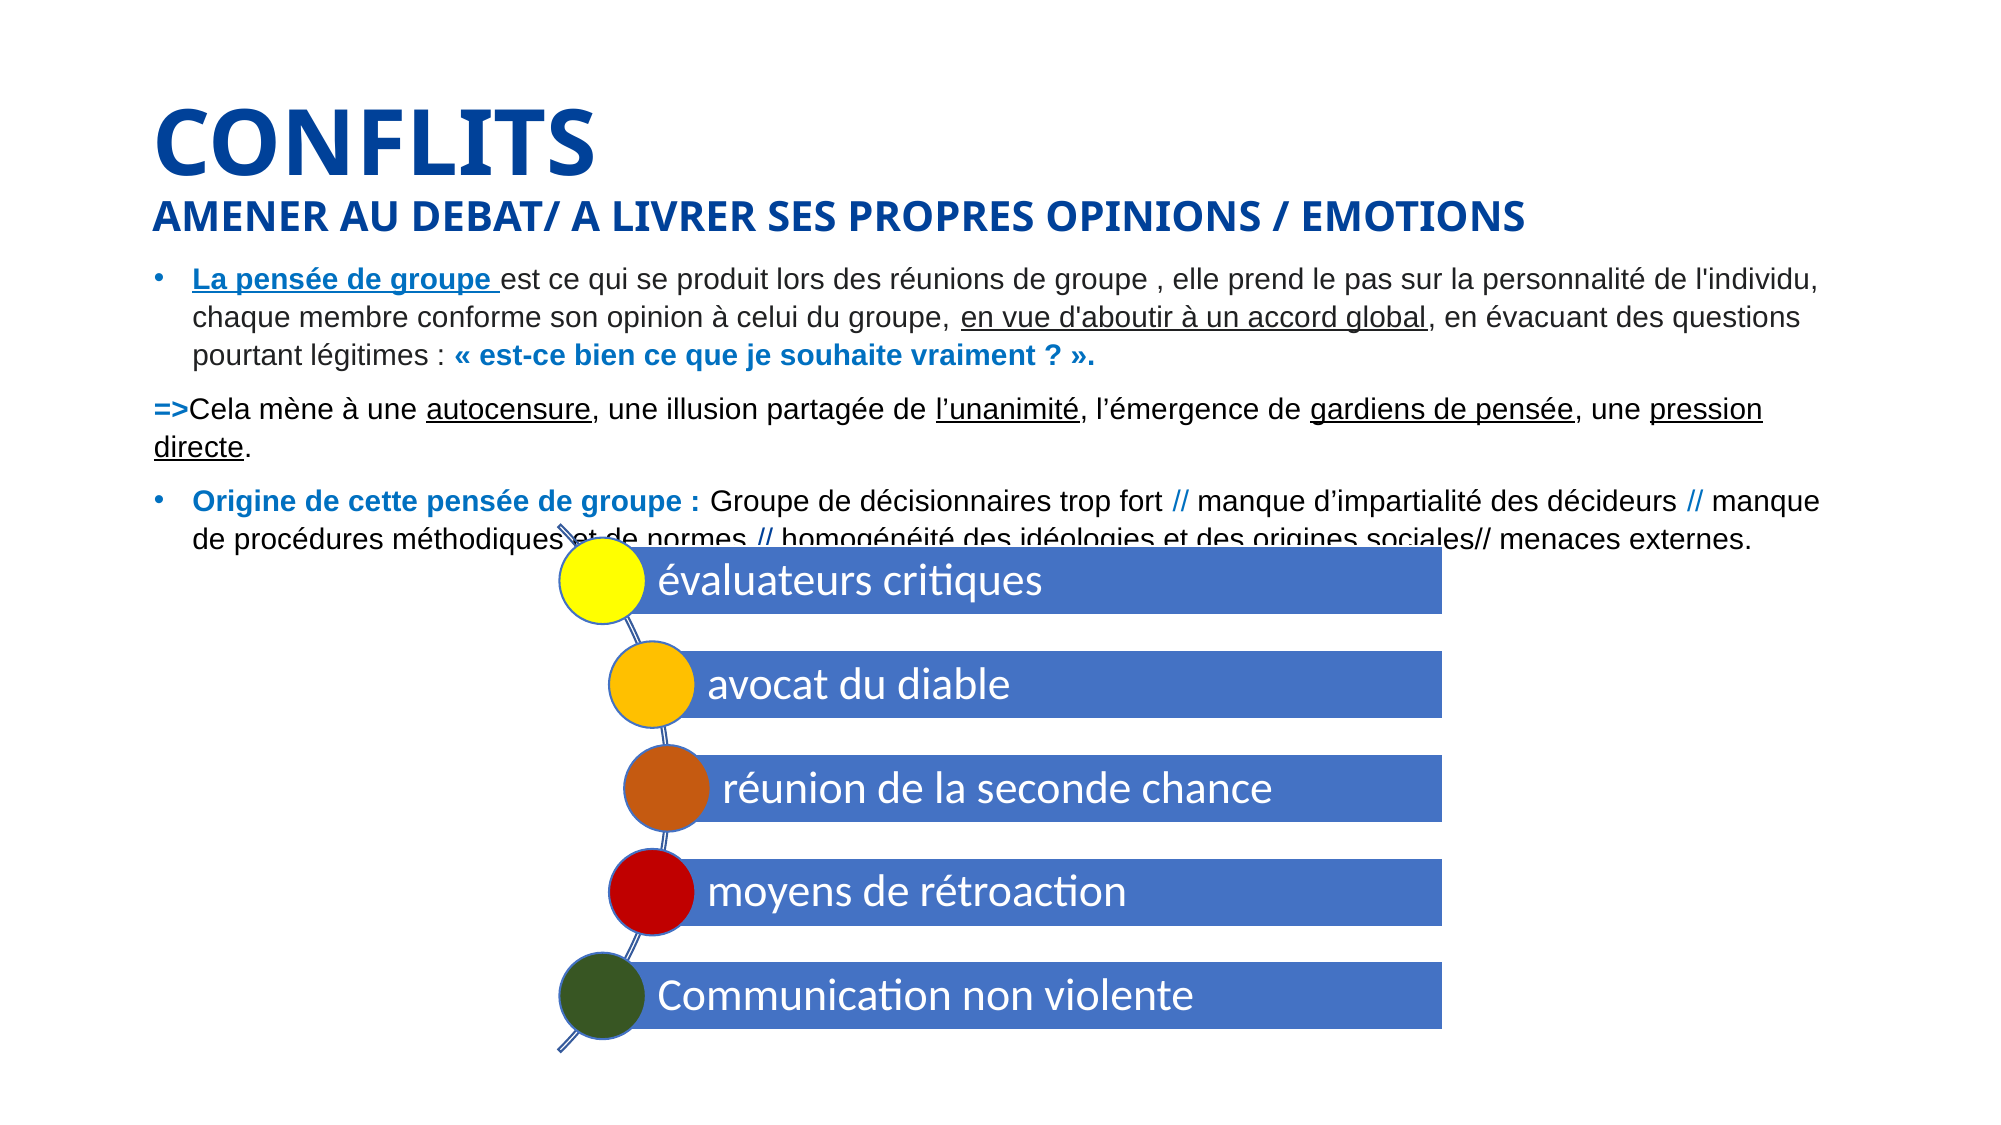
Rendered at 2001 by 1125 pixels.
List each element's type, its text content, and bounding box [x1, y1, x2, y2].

title CONFLITS AMENER AU DEBAT/ A LIVRER SES PROPRES OPINIONS / EMOTIONS [137, 59, 1863, 278]
list La pensée de groupe est ce qui se produit lors des réunions de groupe , elle prend le pas sur la personnalité de l'individu, chaque membre conforme son opinion à celui du groupe, en vue d'aboutir à un accord global, en évacuant des questions pourtant légitimes : « est-ce bien ce que je souhaite vraiment ? ». =>Cela mène à une autocensure, une illusion partagée de l’unanimité, l’émergence de gardiens de pensée, une pression directe. Origine de cette pensée de groupe : Groupe de décisionnaires trop fort // manque d’impartialité des décideurs // manque de procédures méthodiques et de normes // homogénéité des idéologies et des origines sociales// menaces externes. [138, 249, 1864, 595]
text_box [549, 511, 1450, 1066]
